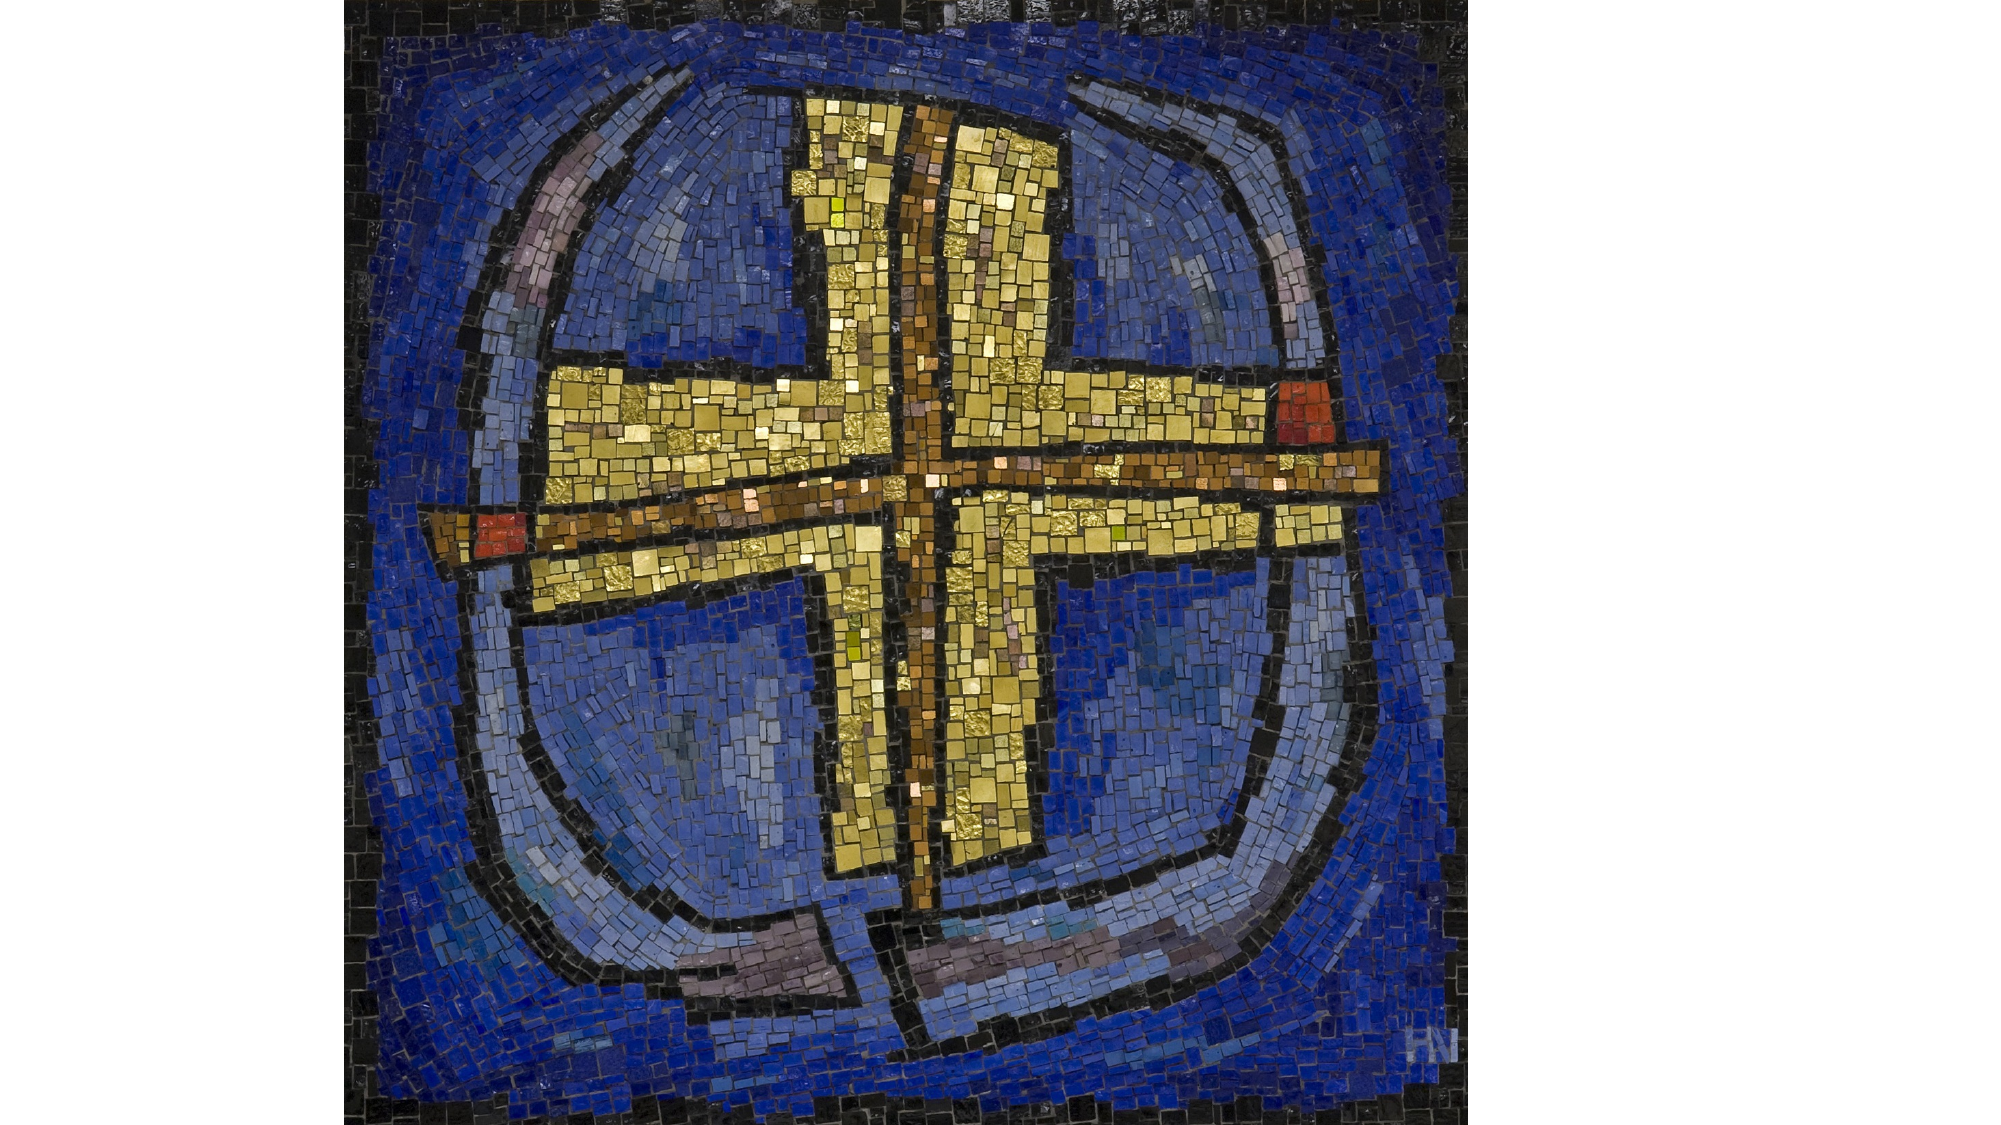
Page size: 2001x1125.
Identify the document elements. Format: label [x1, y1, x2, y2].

list [344, 0, 1468, 1125]
